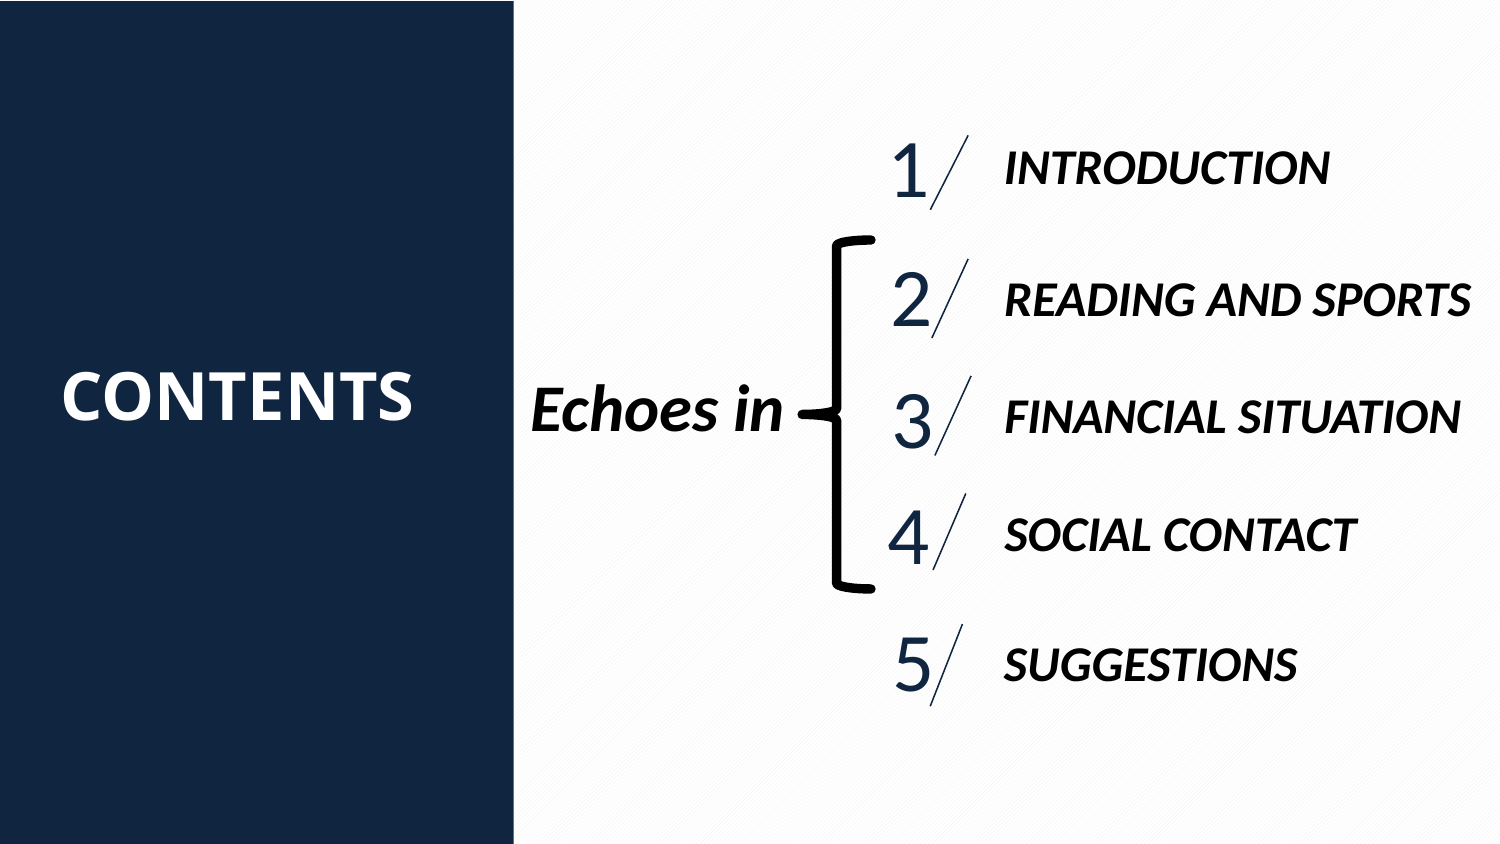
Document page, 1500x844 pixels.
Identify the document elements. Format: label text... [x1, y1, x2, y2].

text_box READING AND SPORTS [989, 258, 1487, 334]
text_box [875, 482, 966, 590]
text_box [801, 239, 872, 590]
text_box SOCIAL CONTACT [989, 494, 1372, 569]
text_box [878, 600, 963, 718]
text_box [875, 235, 969, 352]
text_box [875, 106, 969, 224]
text_box FINANCIAL SITUATION [989, 375, 1477, 451]
text_box SUGGESTIONS [989, 624, 1313, 699]
text_box Echoes in [515, 357, 801, 533]
text_box [0, 0, 516, 844]
text_box INTRODUCTION [989, 127, 1346, 203]
text_box CONTENTS [45, 346, 469, 442]
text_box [875, 357, 972, 474]
